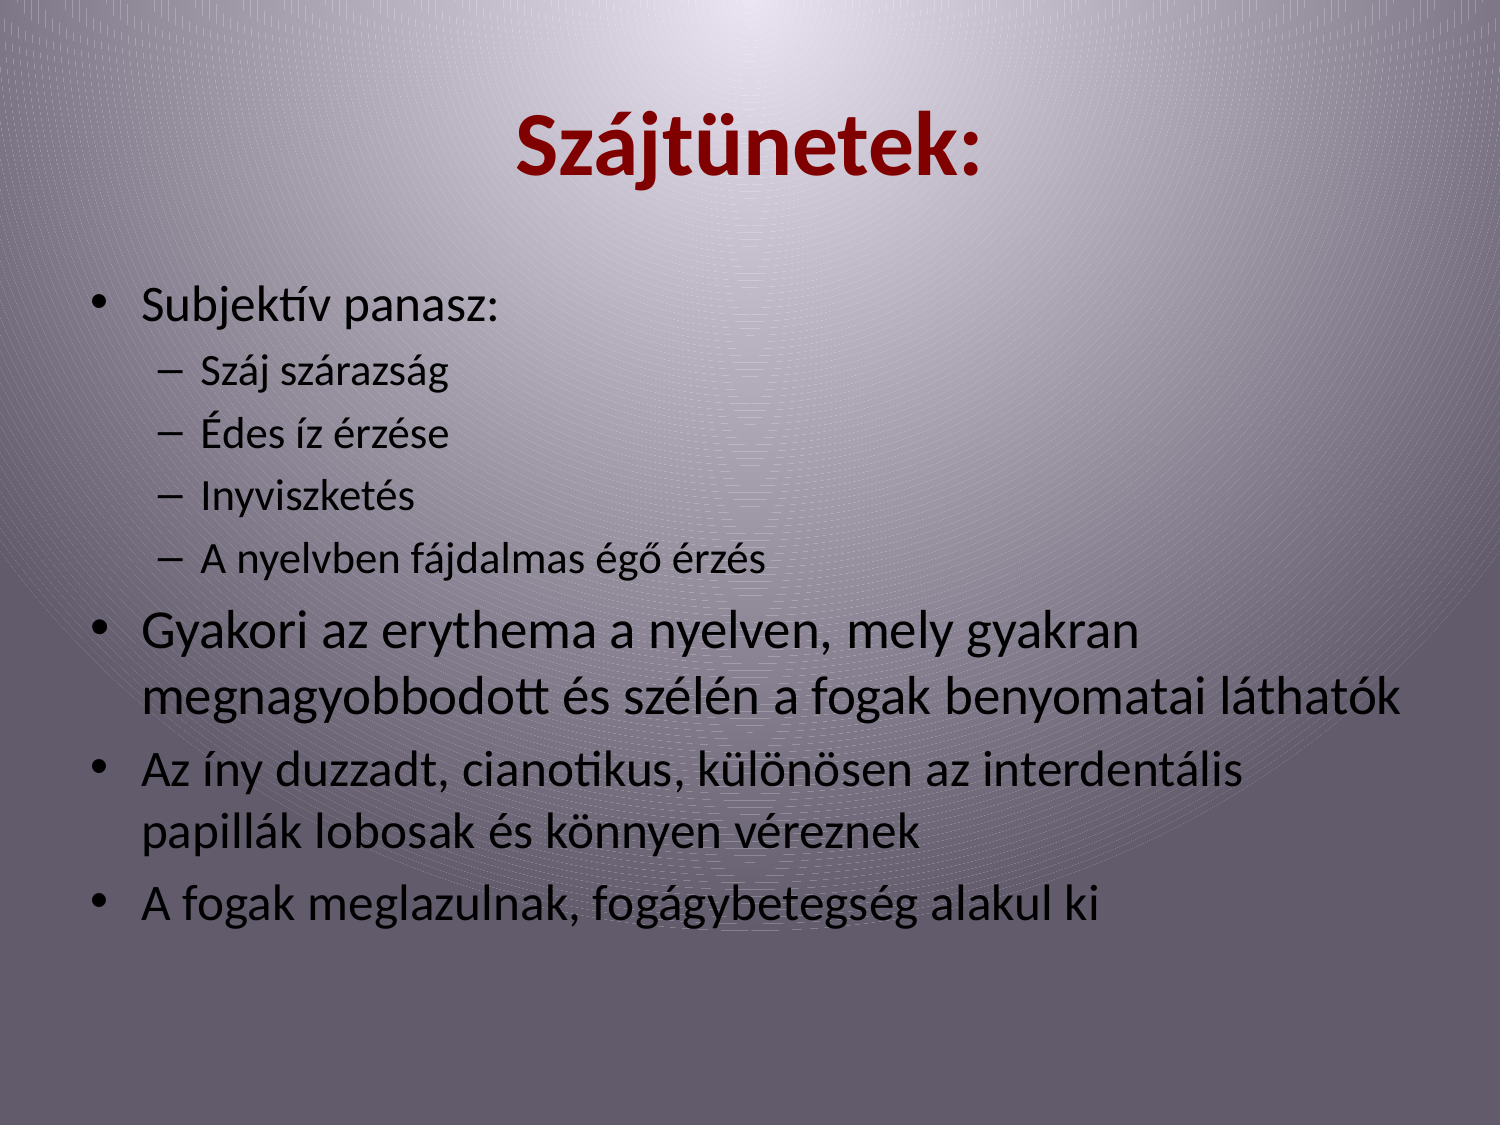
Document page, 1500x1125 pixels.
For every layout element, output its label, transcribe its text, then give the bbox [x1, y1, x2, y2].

list Subjektív panasz: Száj szárazság Édes íz érzése Inyviszketés A nyelvben fájdalmas égő érzés Gyakori az erythema a nyelven, mely gyakran megnagyobbodott és szélén a fogak benyomatai láthatók Az íny duzzadt, cianotikus, különösen az interdentális papillák lobosak és könnyen véreznek A fogak meglazulnak, fogágybetegség alakul ki [75, 262, 1425, 1005]
title Szájtünetek: [75, 45, 1425, 233]
